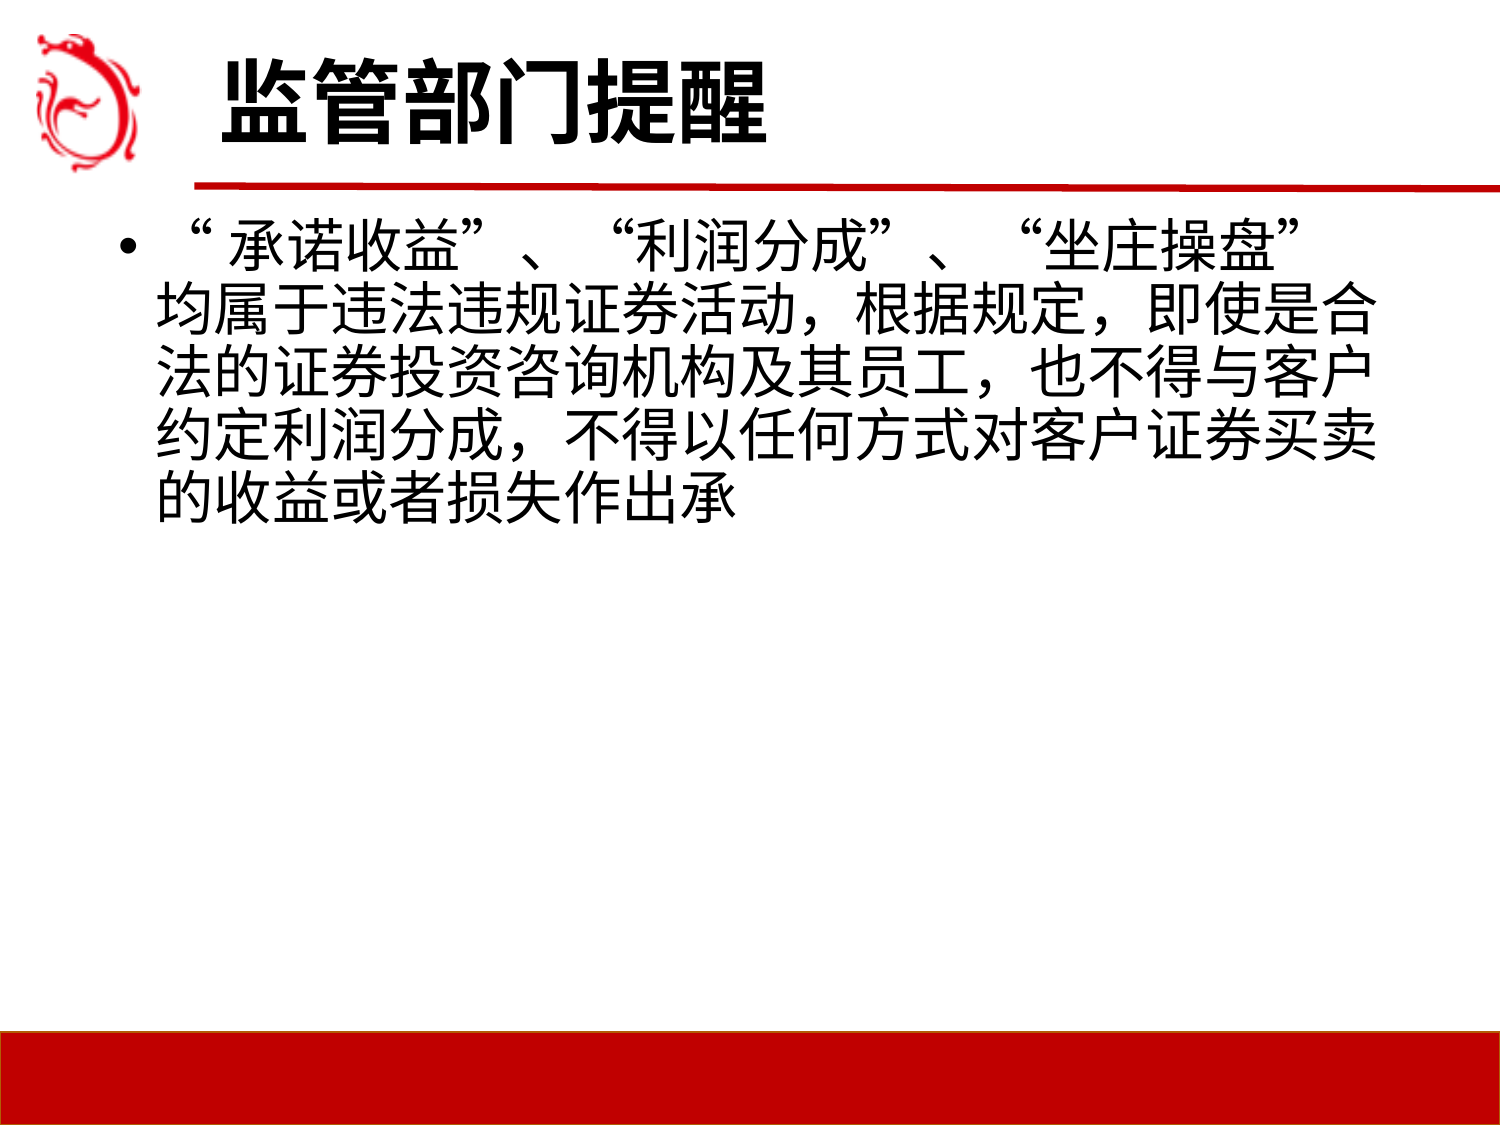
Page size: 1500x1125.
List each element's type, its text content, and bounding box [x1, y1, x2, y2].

title 监管部门提醒 [203, 49, 1359, 166]
picture [36, 34, 142, 176]
list “承诺收益”、“利润分成”、“坐庄操盘”均属于违法违规证券活动，根据规定，即使是合法的证券投资咨询机构及其员工，也不得与客户约定利润分成，不得以任何方式对客户证券买卖的收益或者损失作出承 [103, 209, 1397, 980]
